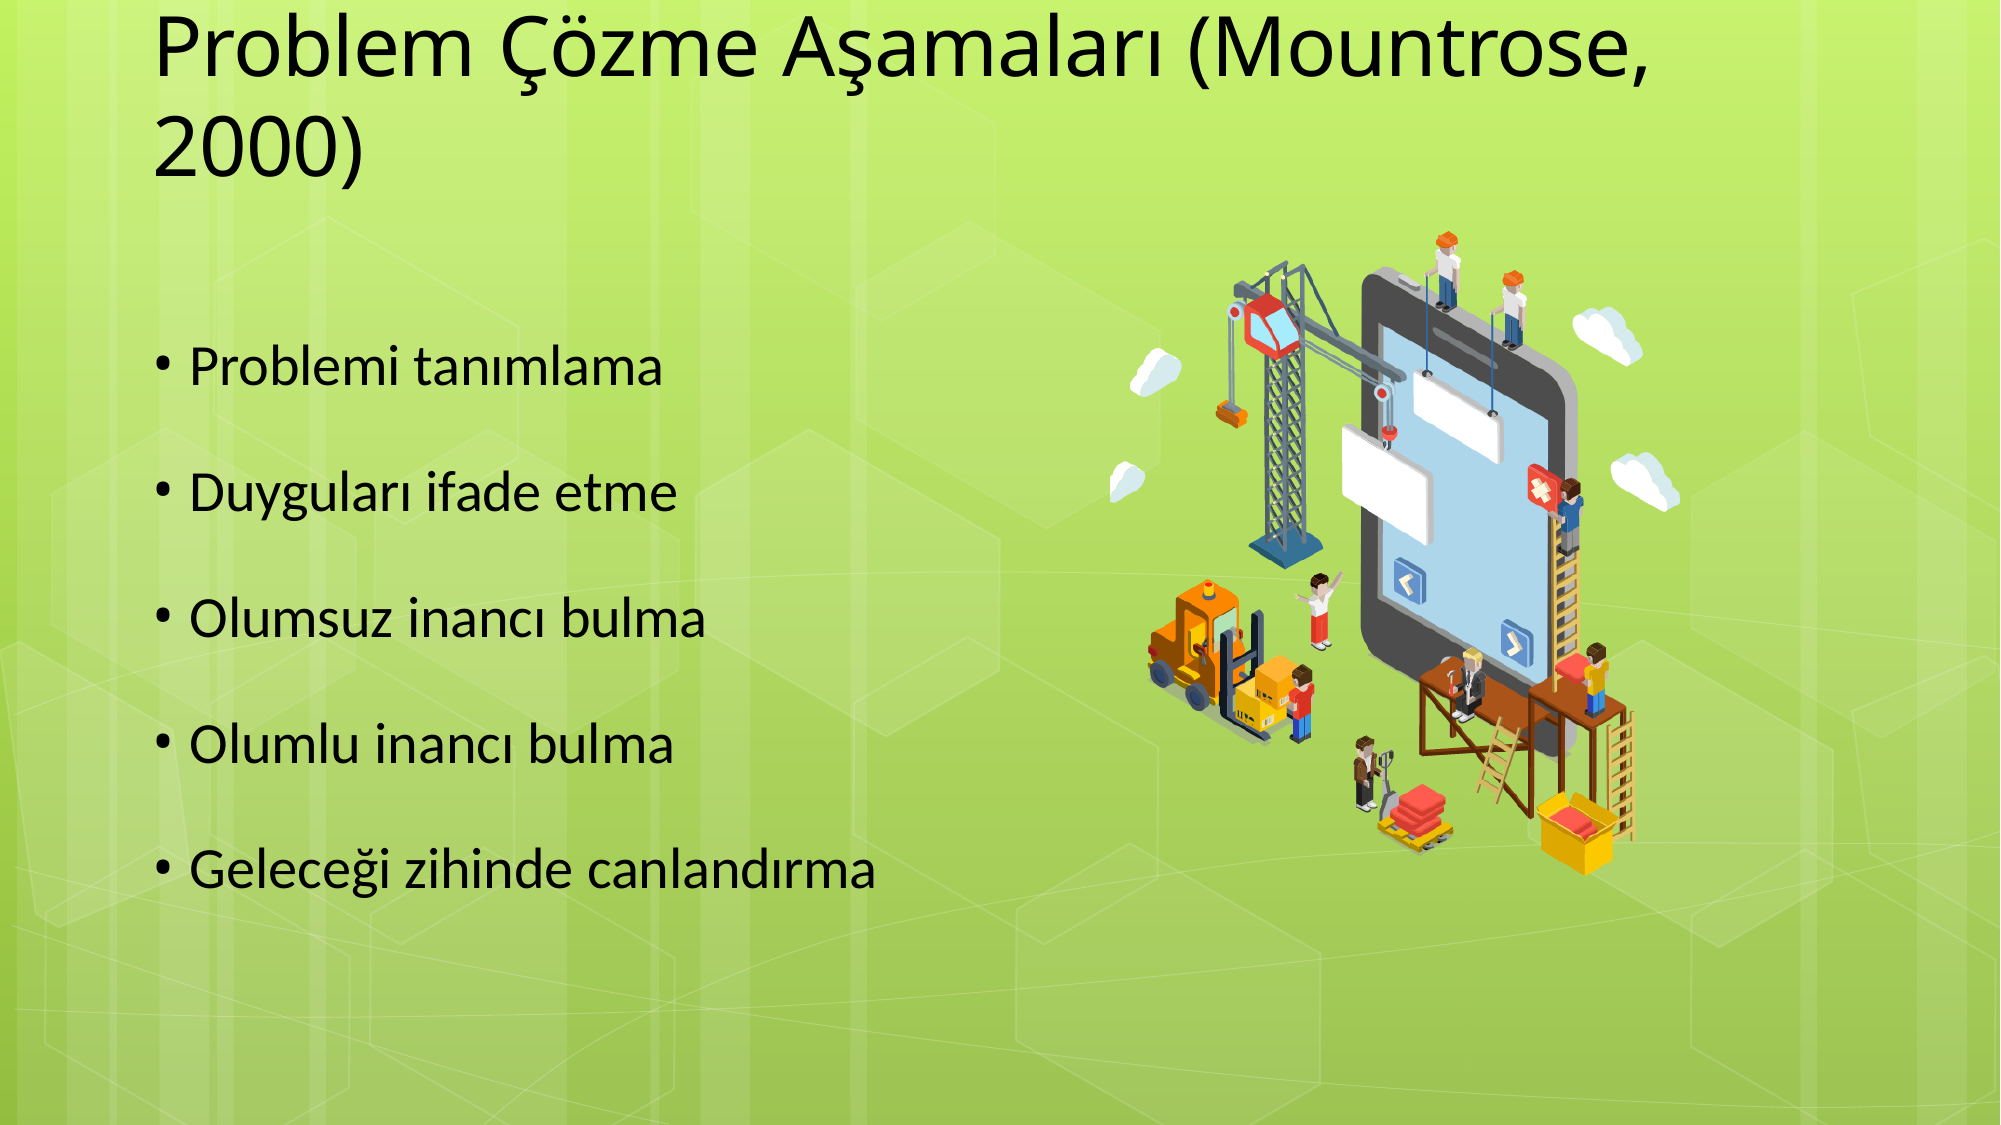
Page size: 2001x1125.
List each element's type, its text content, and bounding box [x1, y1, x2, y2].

text_box Problemi tanımlama Duyguları ifade etme Olumsuz inancı bulma Olumlu inancı bulma Geleceği zihinde canlandırma [150, 325, 885, 901]
title Problem Çözme Aşamaları (Mountrose, 2000) [150, 0, 1798, 194]
picture [1109, 231, 1681, 876]
